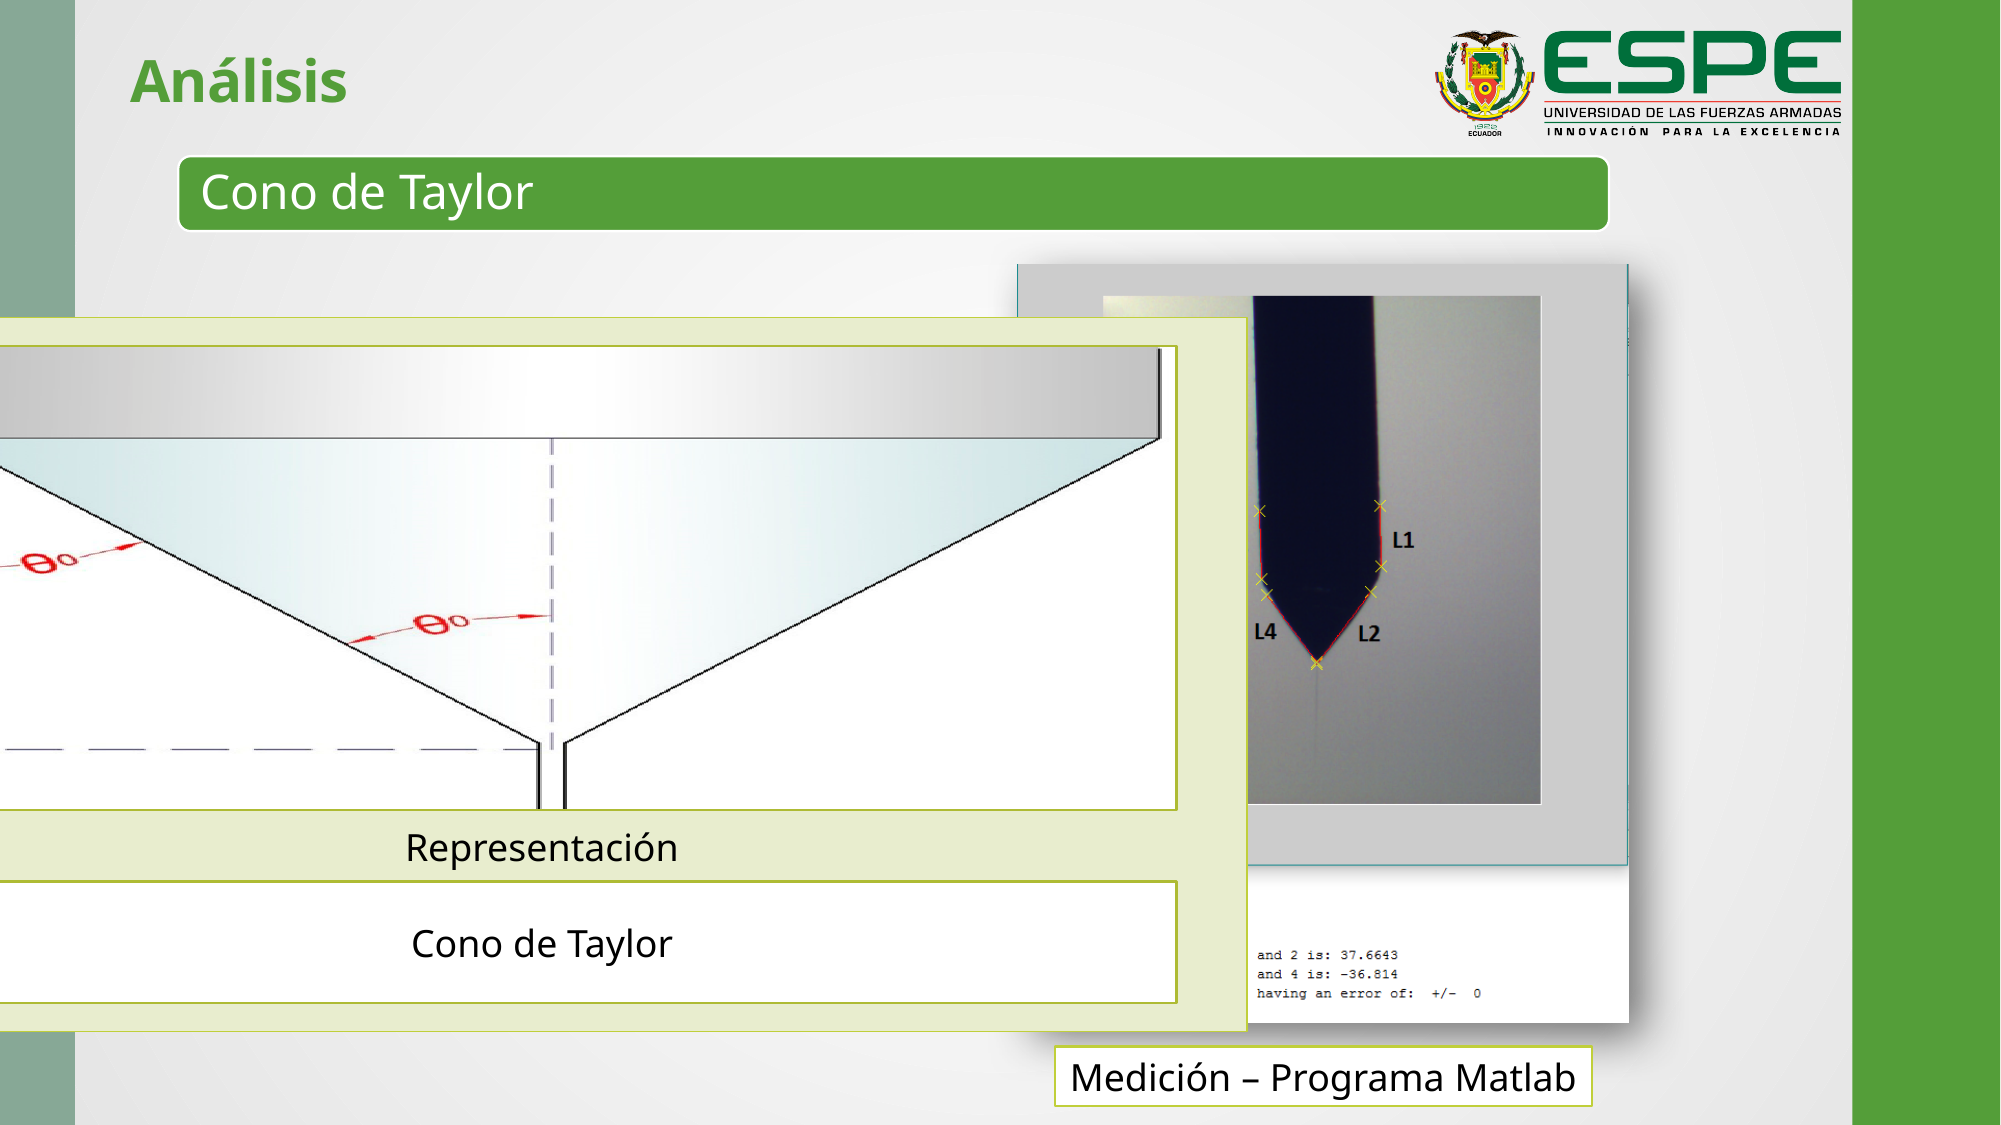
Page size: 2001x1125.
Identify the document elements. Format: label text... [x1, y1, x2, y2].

picture [1017, 264, 1630, 1023]
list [0, 317, 1248, 1032]
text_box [177, 155, 1610, 232]
picture [1435, 30, 1841, 136]
text_box Análisis [115, 0, 1436, 123]
text_box Medición – Programa Matlab [1054, 1045, 1593, 1107]
